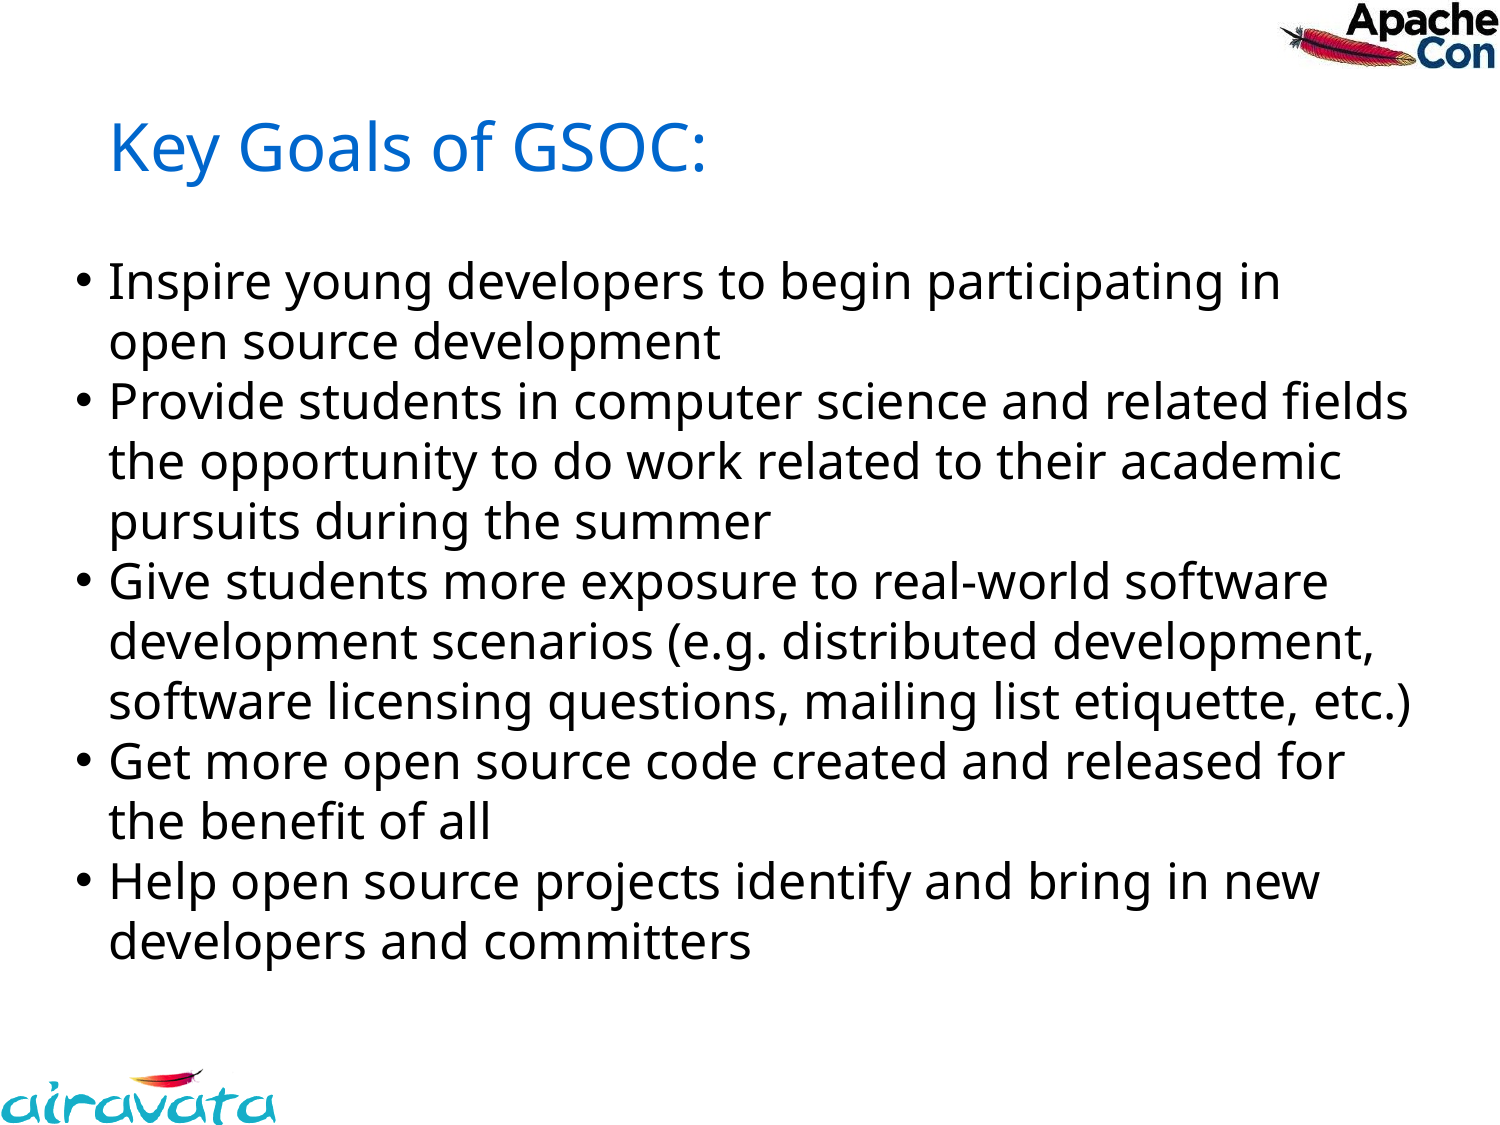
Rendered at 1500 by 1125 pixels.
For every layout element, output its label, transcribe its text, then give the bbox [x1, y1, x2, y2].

picture [1277, 0, 1500, 69]
picture [0, 1067, 277, 1125]
text_box Key Goals of GSOC: [108, 50, 1191, 238]
text_box Inspire young developers to begin participating in open source development Provide students in computer science and related fields the opportunity to do work related to their academic pursuits during the summer Give students more exposure to real-world software development scenarios (e.g. distributed development, software licensing questions, mailing list etiquette, etc.) Get more open source code created and released for the benefit of all Help open source projects identify and bring in new developers and committers [74, 238, 1425, 981]
